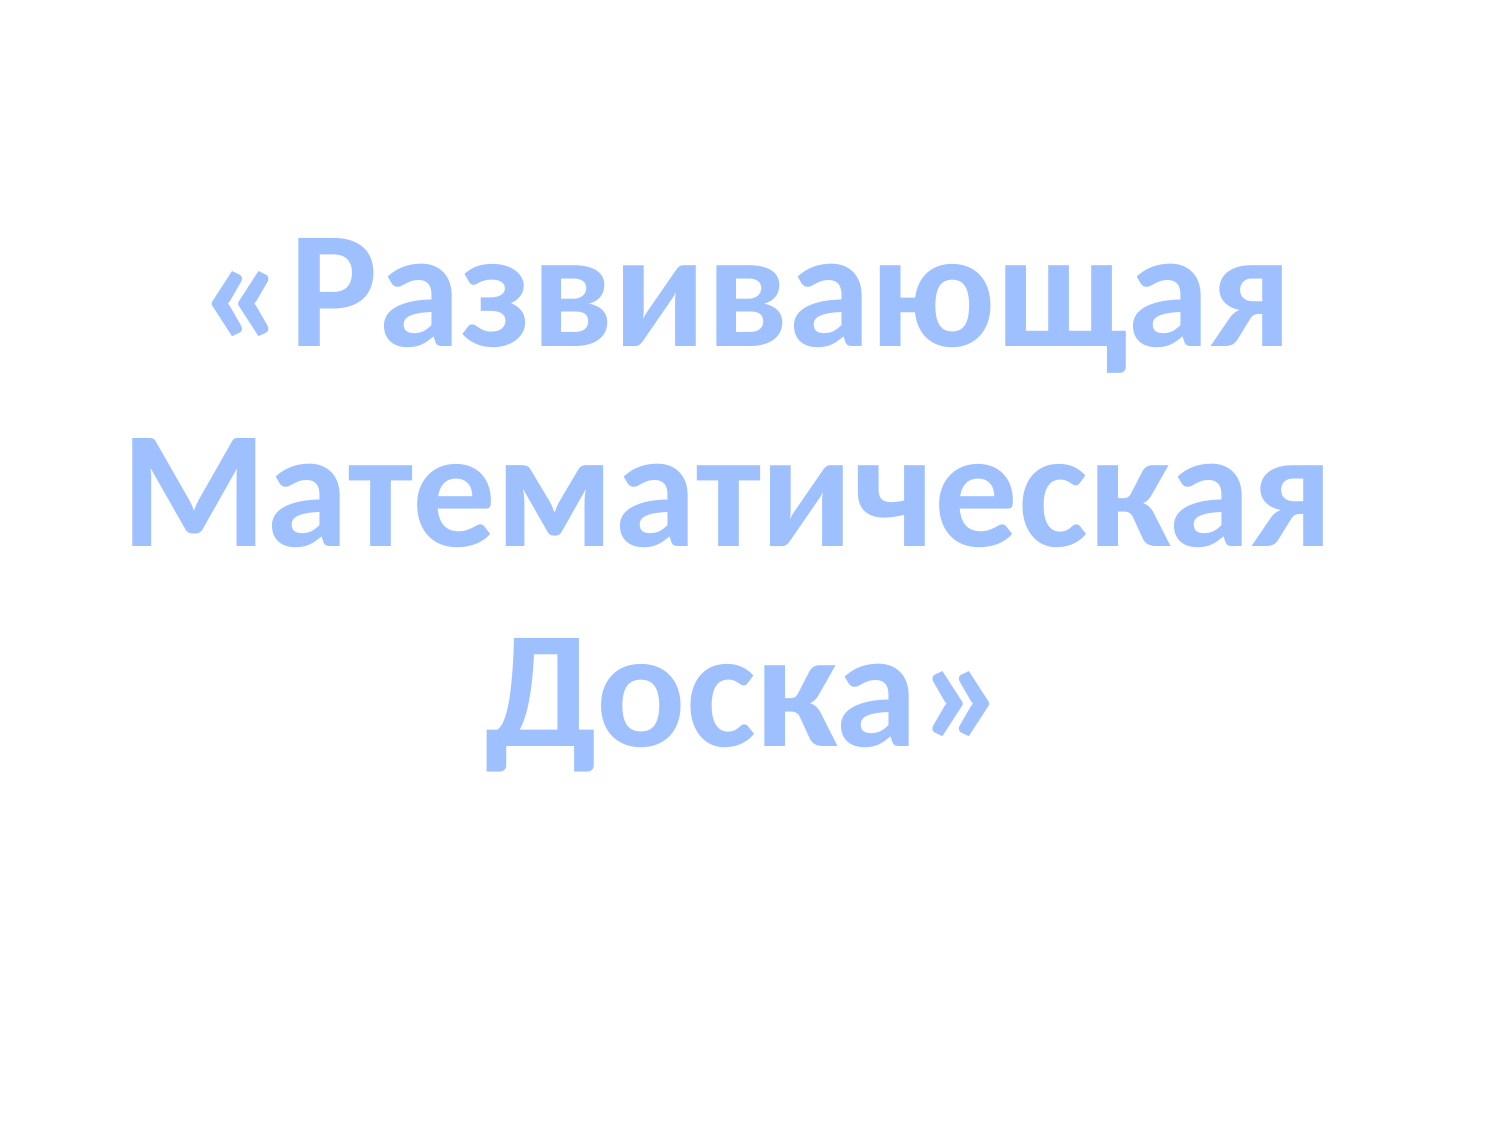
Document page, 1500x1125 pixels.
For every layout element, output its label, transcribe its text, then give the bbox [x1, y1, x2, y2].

text_box «Развивающая Математическая Доска» [106, 172, 1388, 788]
